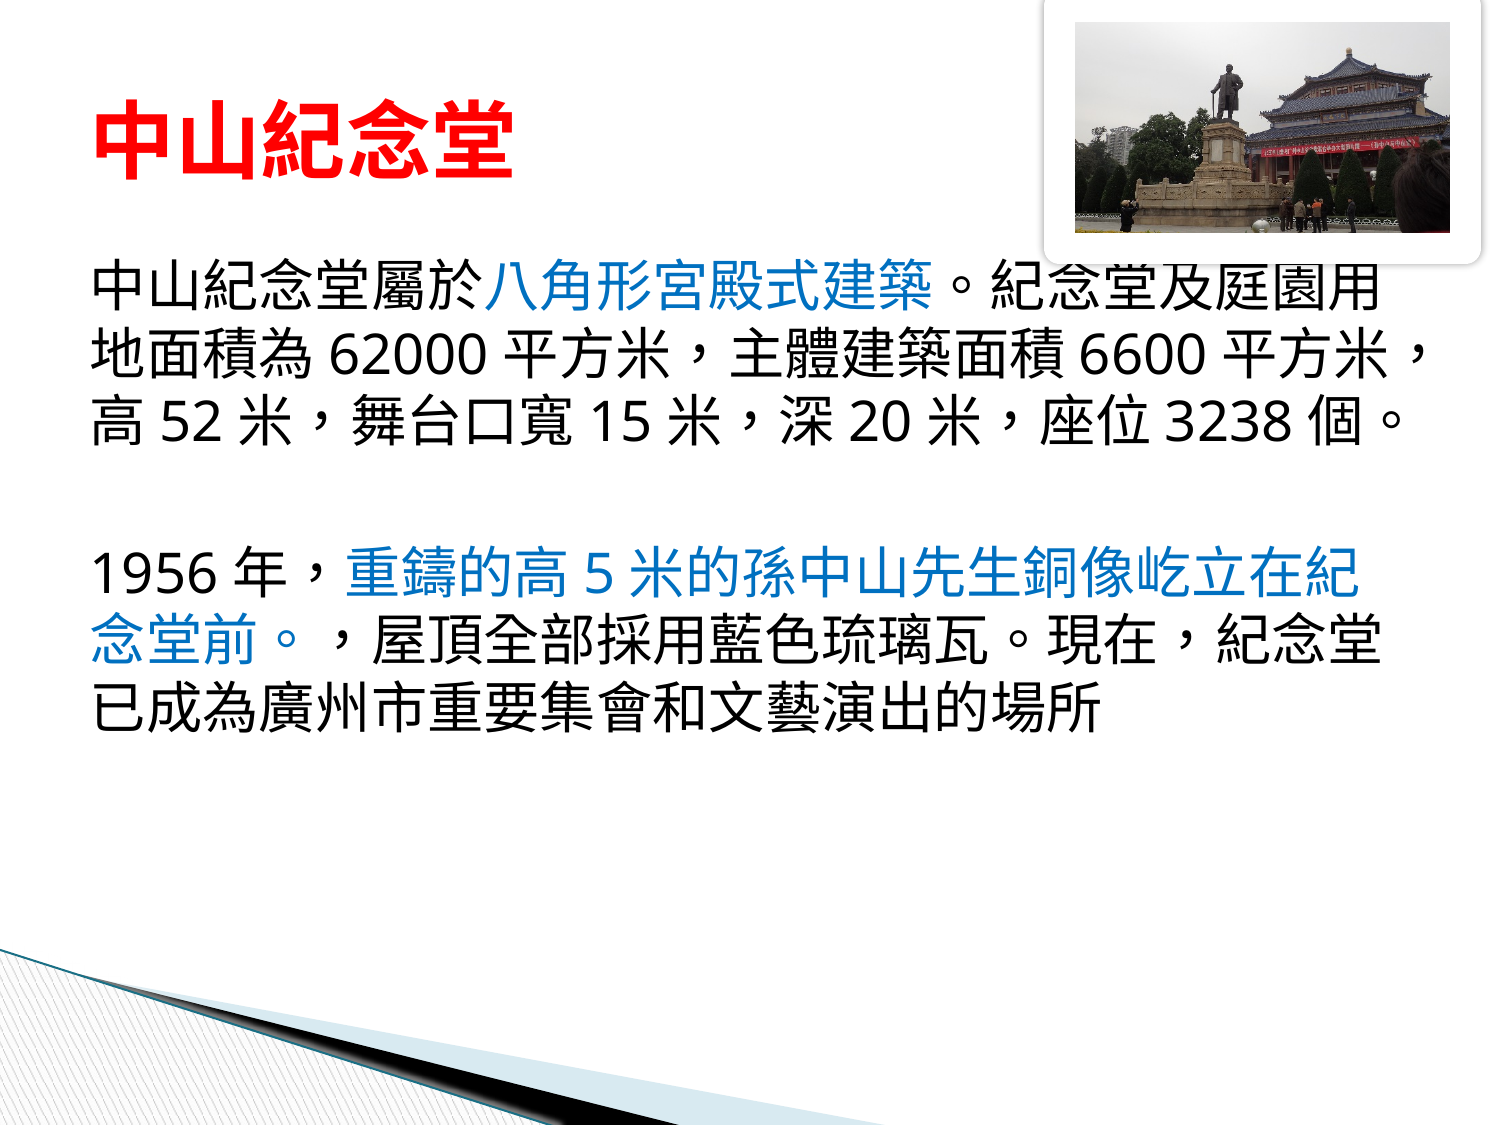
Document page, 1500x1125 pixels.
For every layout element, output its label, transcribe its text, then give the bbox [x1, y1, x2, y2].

title 中山紀念堂 [75, 45, 1038, 233]
picture [1074, 21, 1451, 233]
list 中山紀念堂屬於八角形宮殿式建築。紀念堂及庭園用地面積為62000平方米，主體建築面積6600平方米，高52米，舞台口寬15米，深20米，座位3238個。 1956年，重鑄的高5米的孫中山先生銅像屹立在紀念堂前。，屋頂全部採用藍色琉璃瓦。現在，紀念堂已成為廣州市重要集會和文藝演出的場所 [75, 243, 1425, 986]
